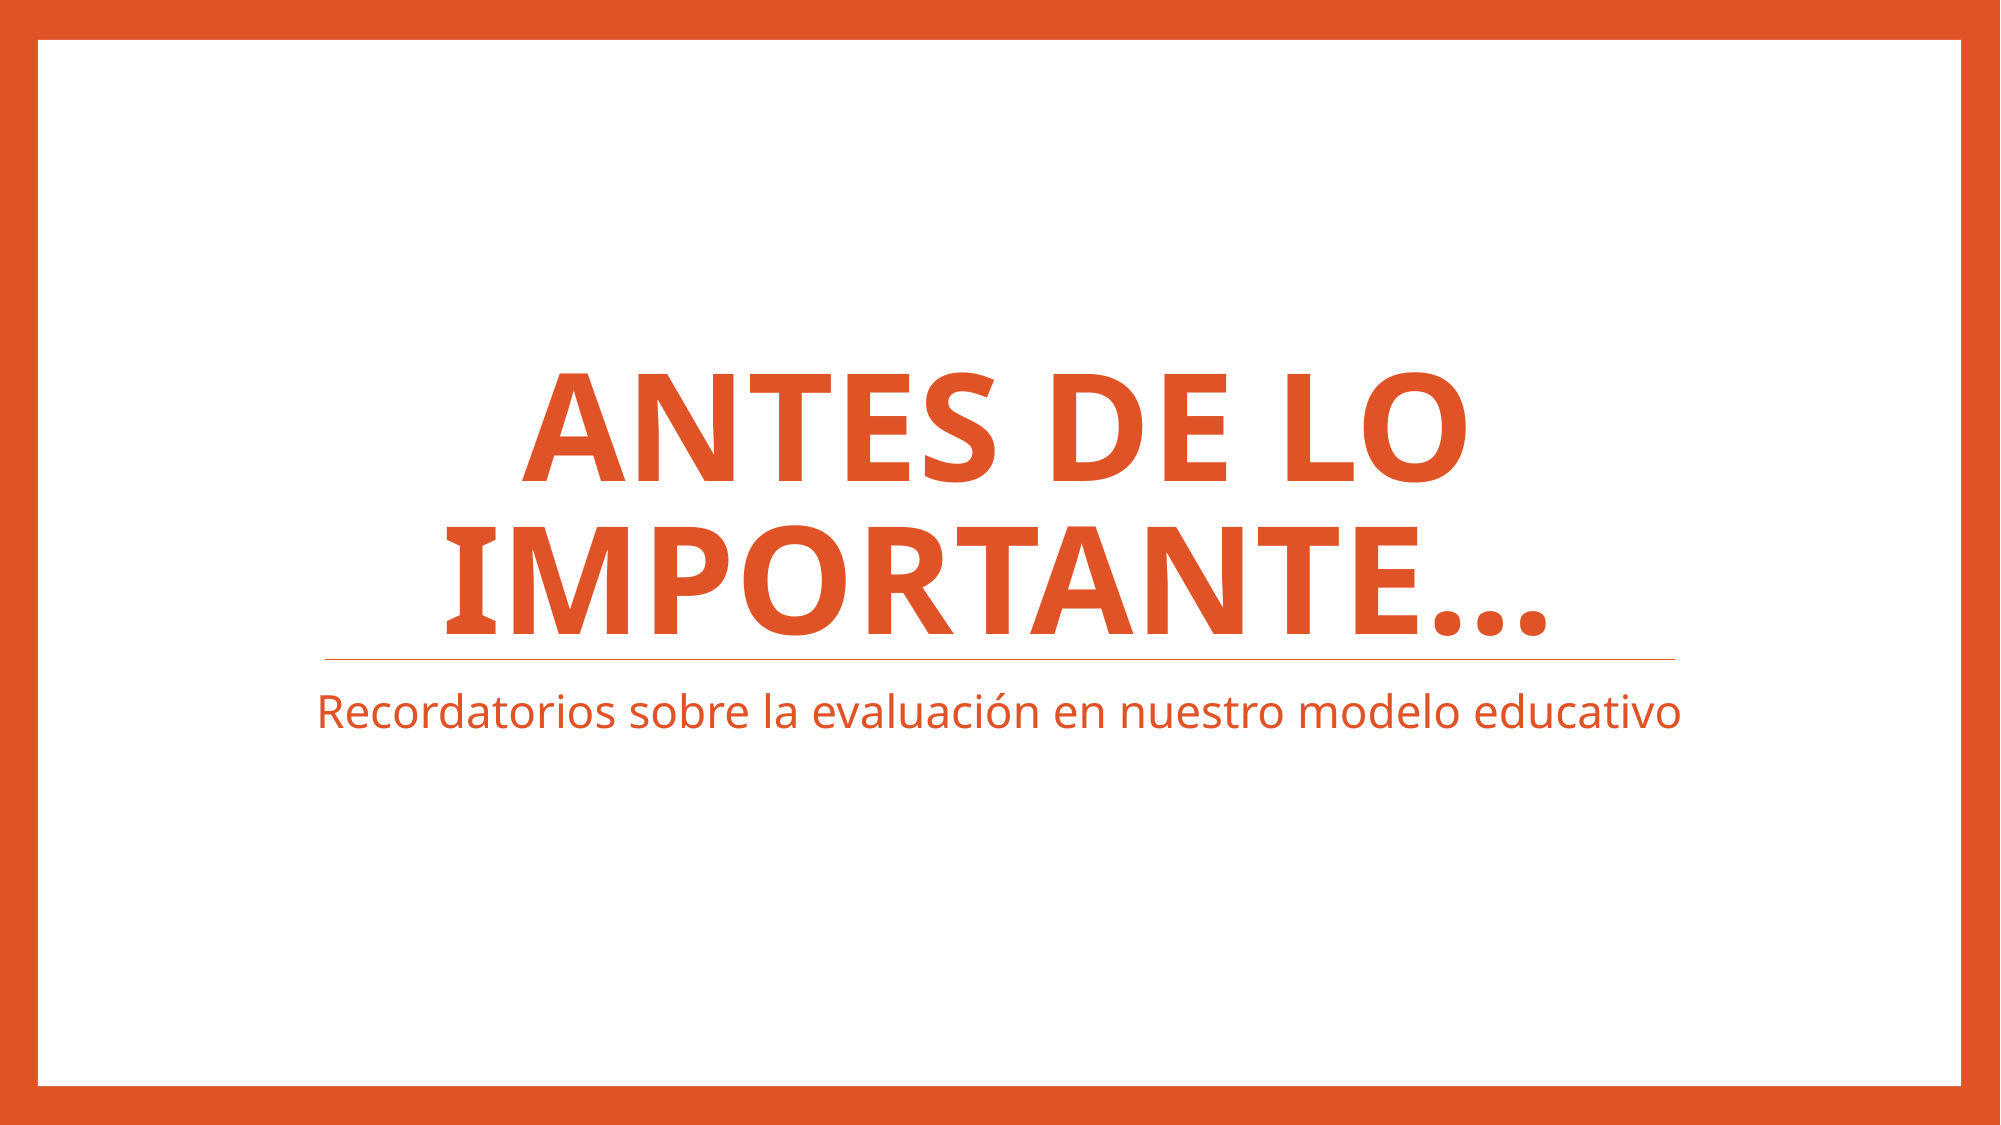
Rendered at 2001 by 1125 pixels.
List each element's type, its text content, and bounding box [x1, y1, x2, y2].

list Recordatorios sobre la evaluación en nuestro modelo educativo [280, 681, 1719, 906]
title Antes de lo importante… [181, 192, 1817, 673]
